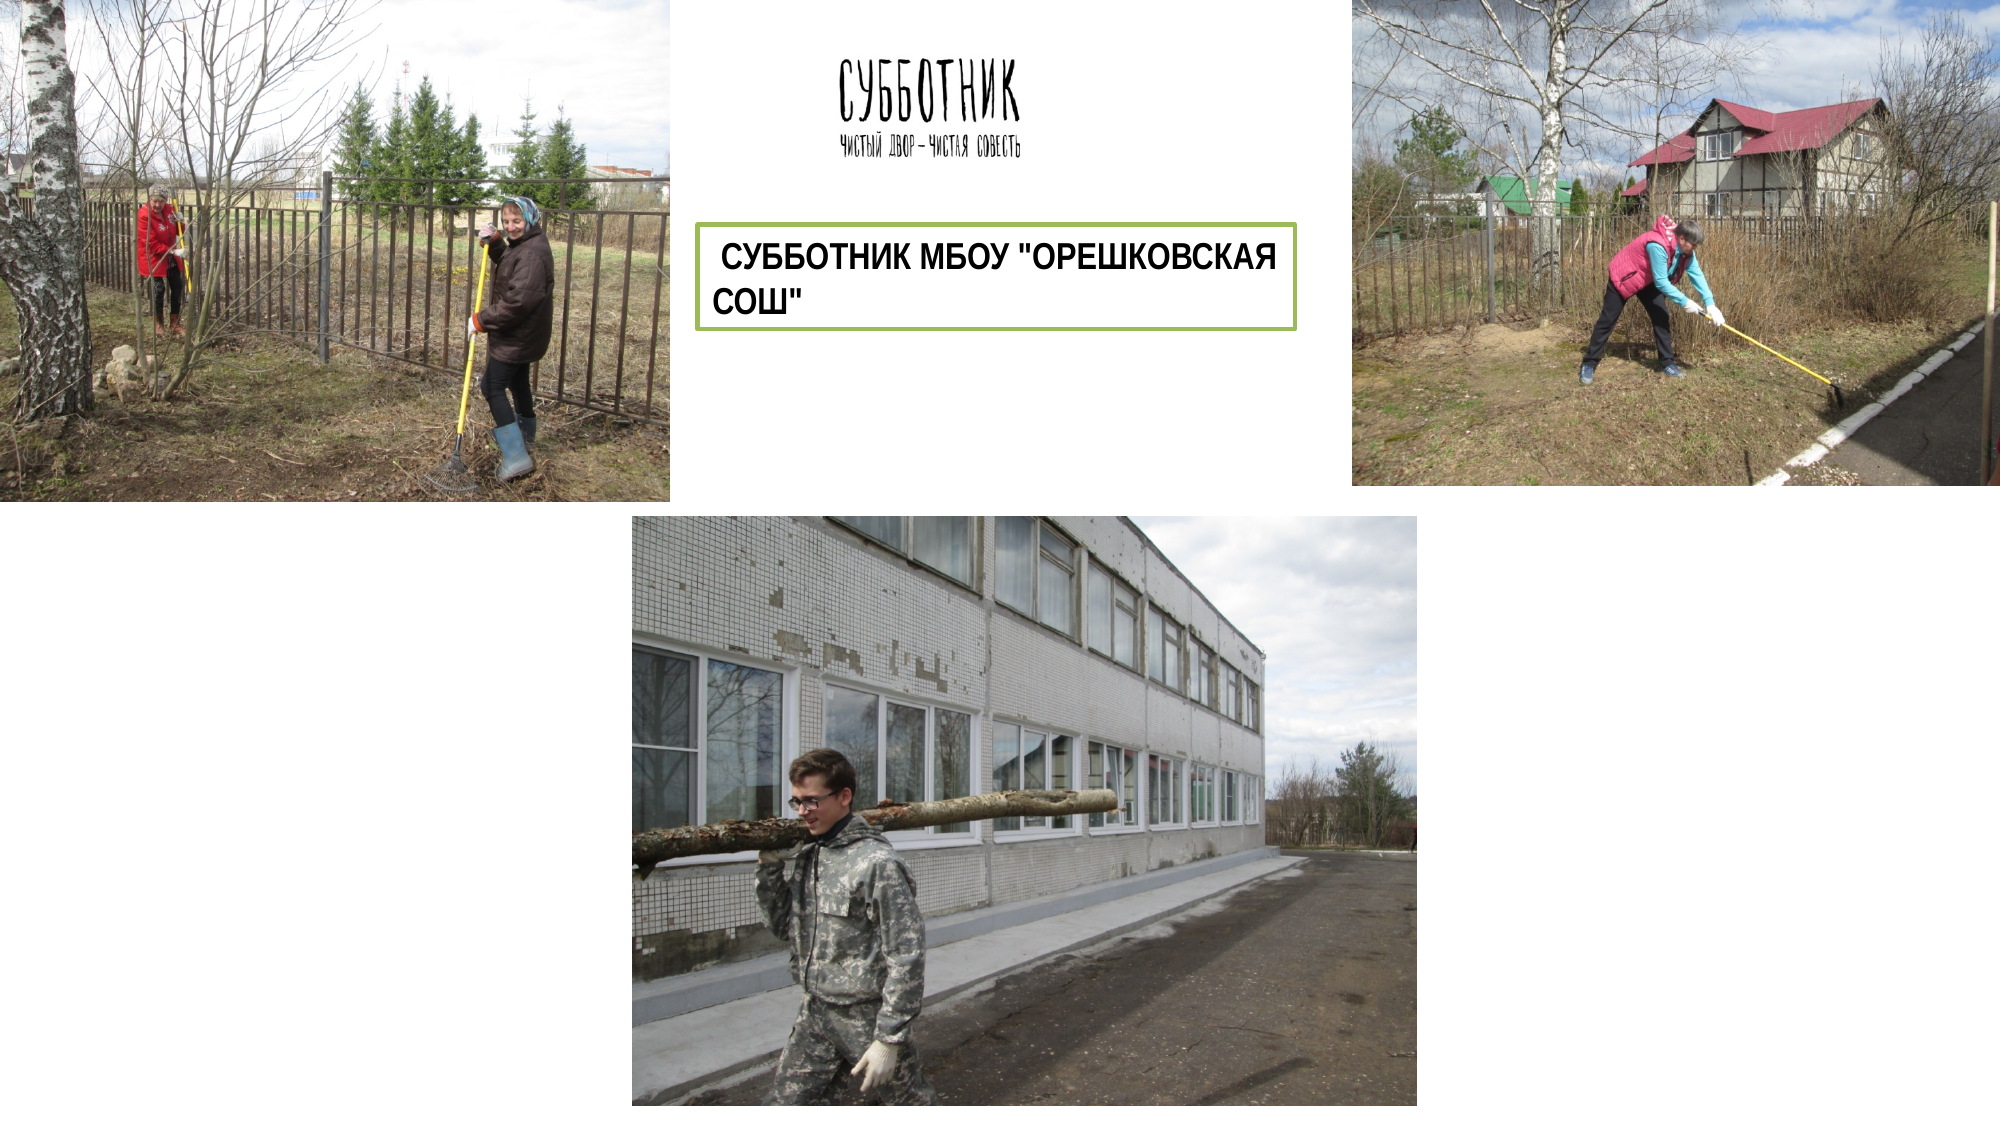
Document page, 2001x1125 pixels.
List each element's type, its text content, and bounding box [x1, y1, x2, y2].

picture [753, 37, 1097, 187]
picture [1352, 0, 2000, 486]
picture [0, 0, 670, 503]
picture [631, 516, 1417, 1106]
text_box СУББОТНИК МБОУ "ОРЕШКОВСКАЯ СОШ" [695, 222, 1297, 331]
